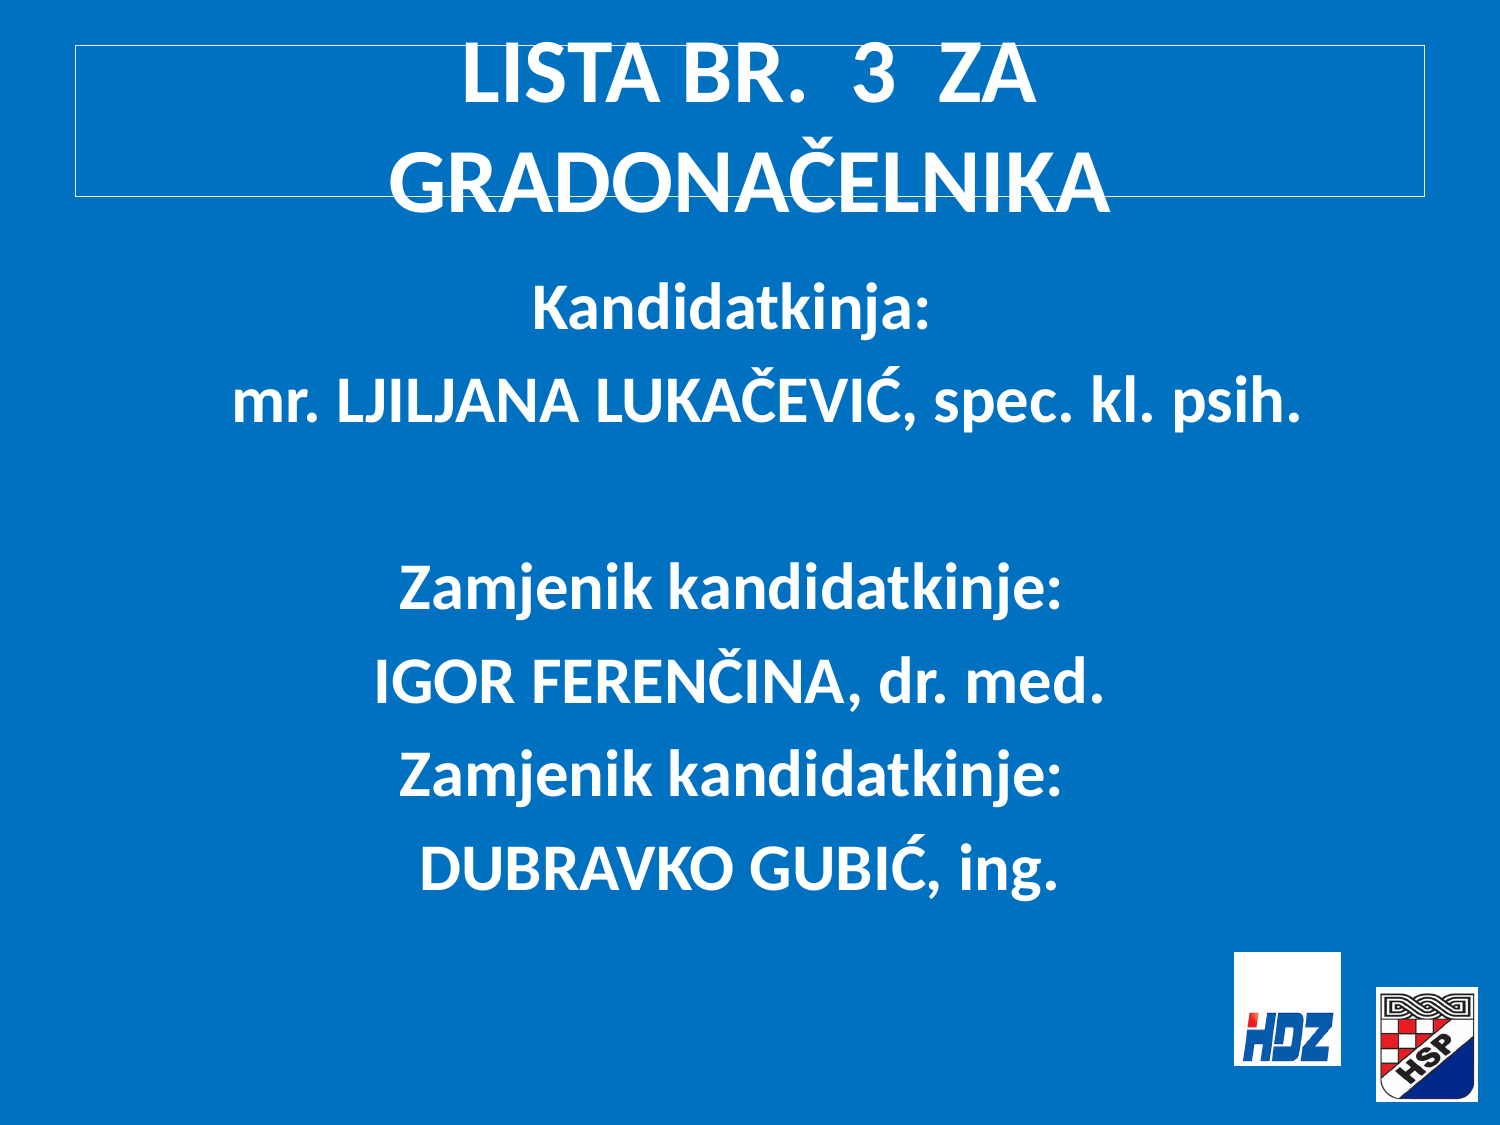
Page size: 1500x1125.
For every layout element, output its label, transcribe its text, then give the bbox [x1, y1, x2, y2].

list Kandidatkinja: mr. LJILJANA LUKAČEVIĆ, spec. kl. psih. Zamjenik kandidatkinje: IGOR FERENČINA, dr. med. Zamjenik kandidatkinje: DUBRAVKO GUBIĆ, ing. [64, 255, 1415, 998]
picture [1375, 987, 1479, 1102]
picture [1233, 951, 1341, 1067]
title LISTA BR. 3 ZA GRADONAČELNIKA [75, 45, 1425, 197]
